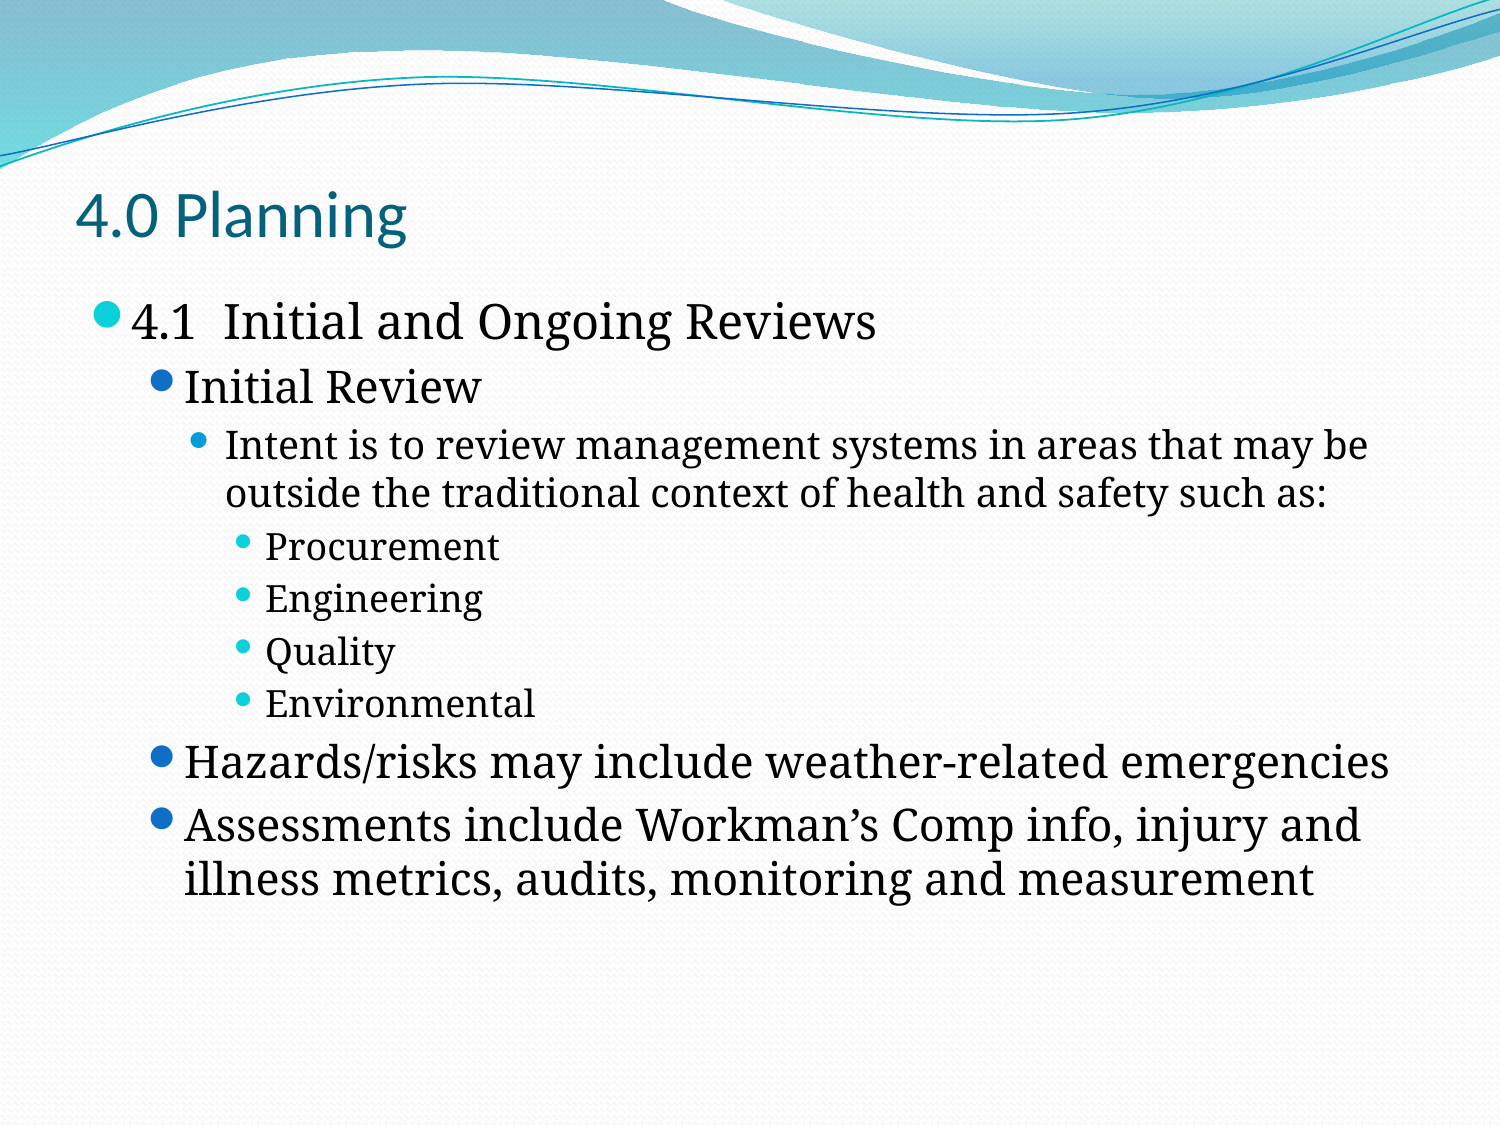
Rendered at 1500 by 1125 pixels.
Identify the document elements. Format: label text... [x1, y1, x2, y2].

list 4.1 Initial and Ongoing Reviews Initial Review Intent is to review management systems in areas that may be outside the traditional context of health and safety such as: Procurement Engineering Quality Environmental Hazards/risks may include weather-related emergencies Assessments include Workman’s Comp info, injury and illness metrics, audits, monitoring and measurement [75, 283, 1425, 1004]
title 4.0 Planning [75, 147, 1425, 252]
